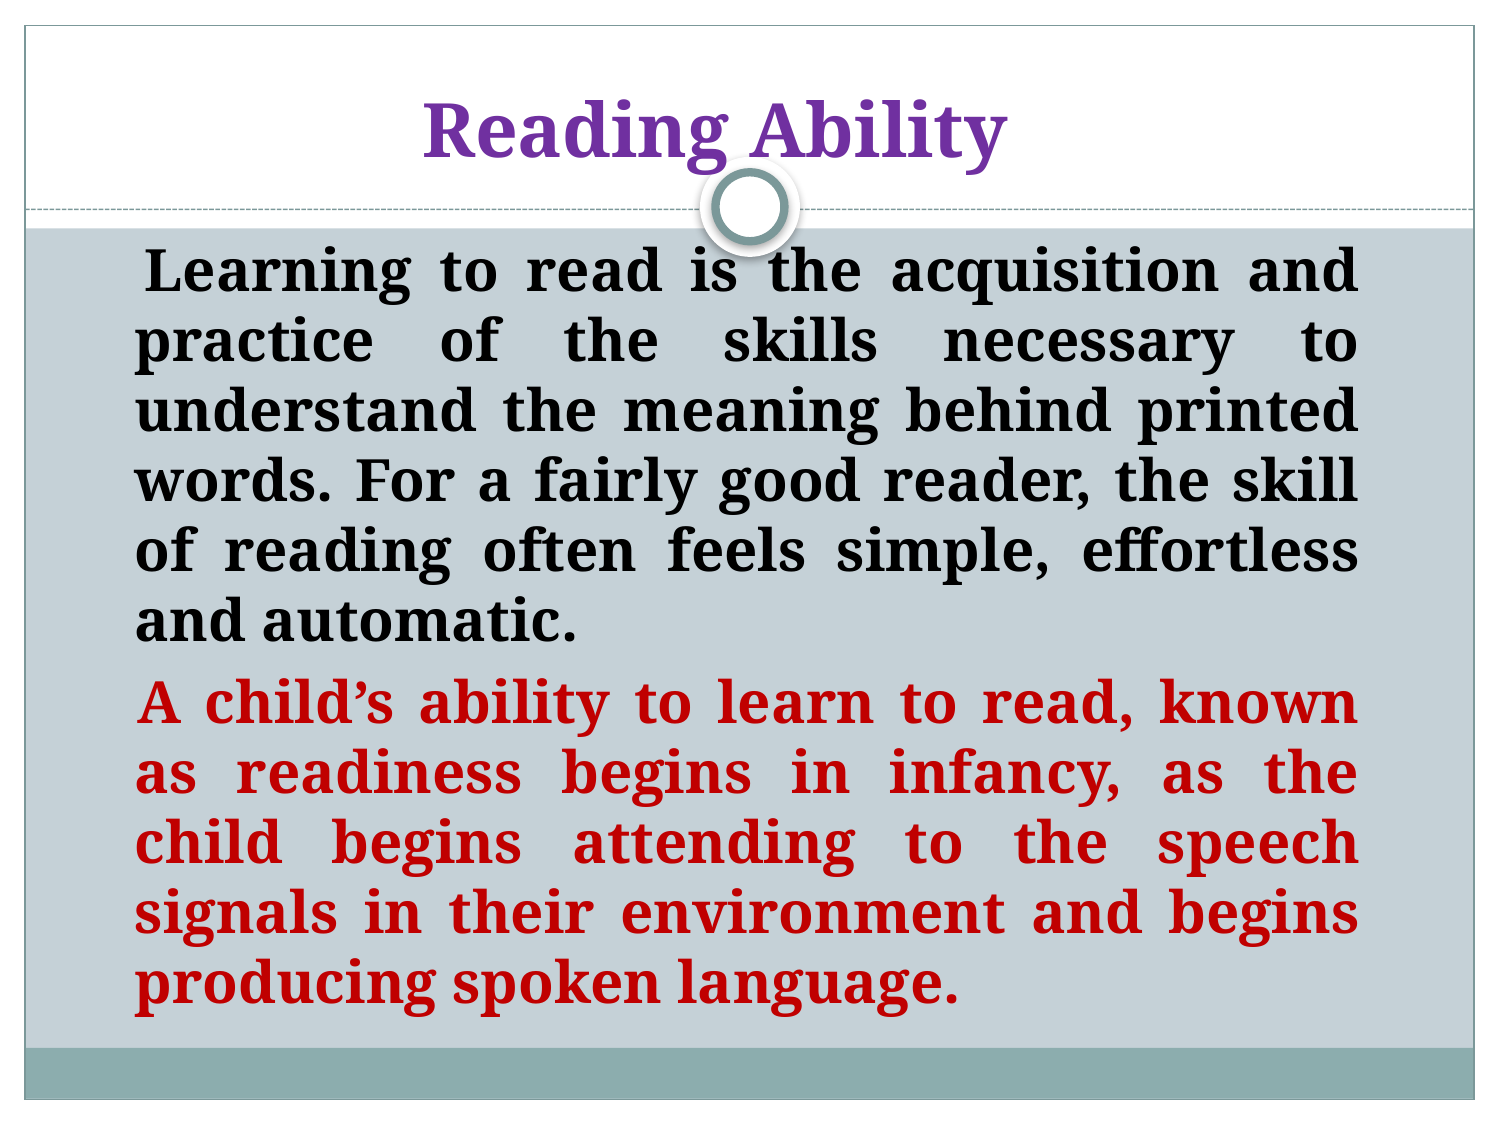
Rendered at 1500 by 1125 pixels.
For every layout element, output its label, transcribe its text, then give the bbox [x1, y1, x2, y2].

list Learning to read is the acquisition and practice of the skills necessary to understand the meaning behind printed words. For a fairly good reader, the skill of reading often feels simple, effortless and automatic. A child’s ability to learn to read, known as readiness begins in infancy, as the child begins attending to the speech signals in their environment and begins producing spoken language. [75, 62, 1375, 1050]
text_box Reading Ability [212, 74, 1238, 180]
